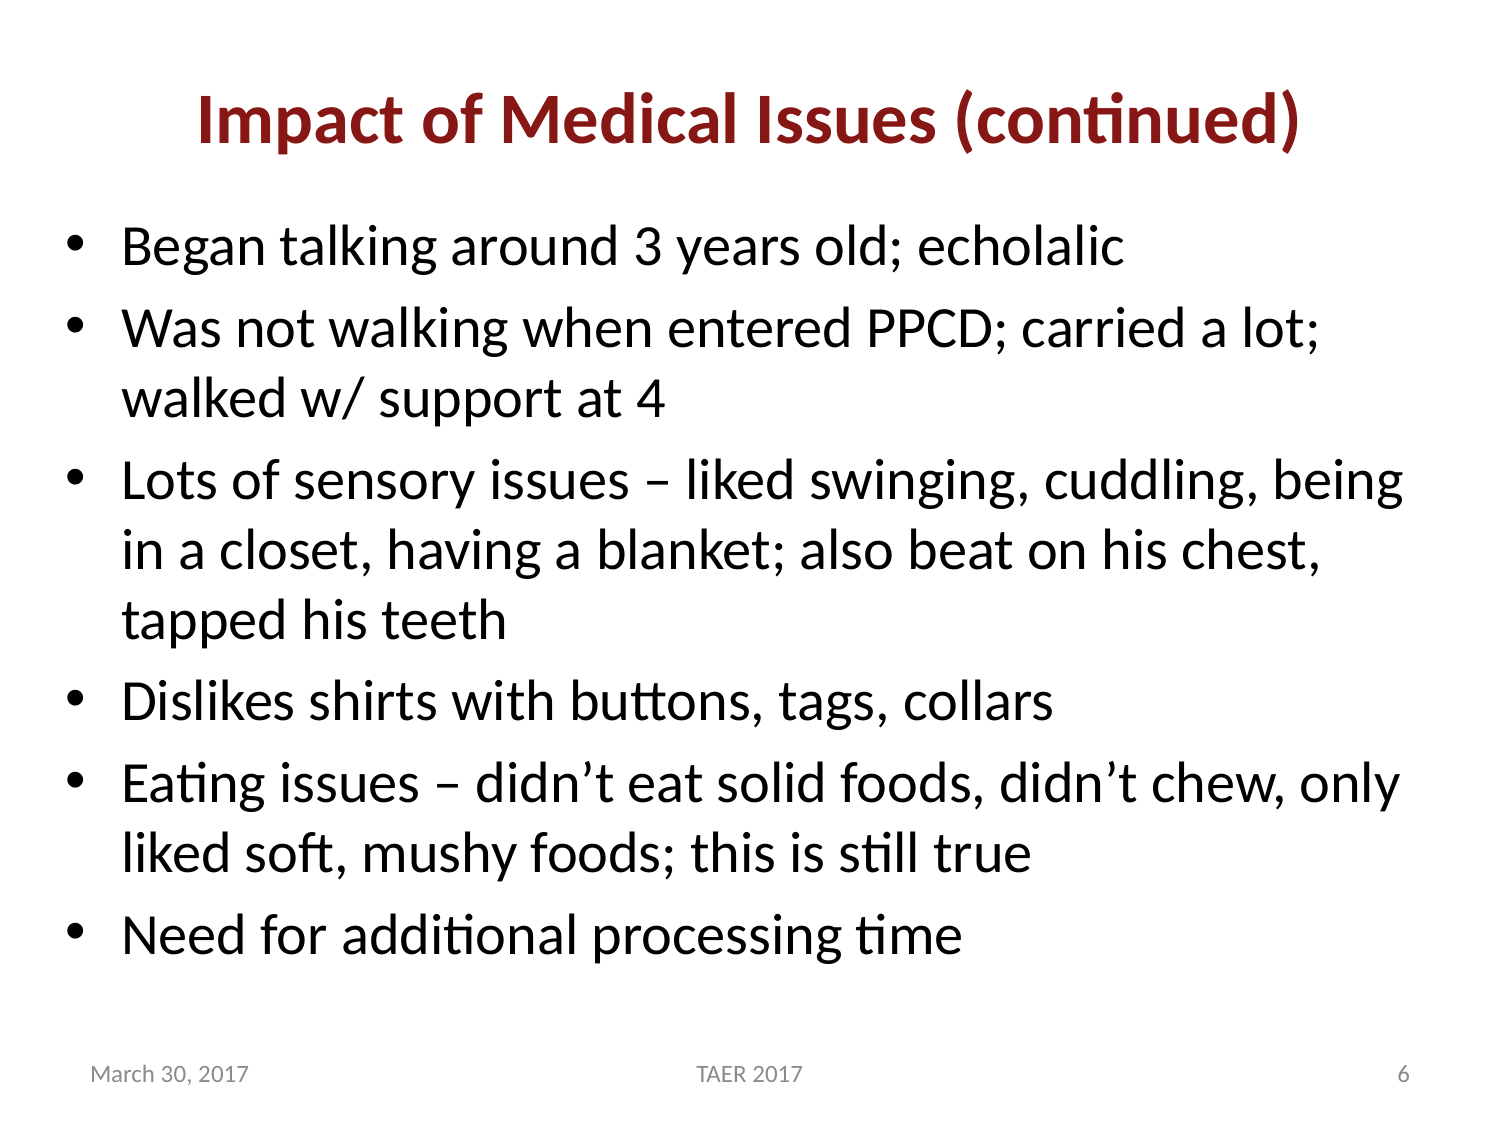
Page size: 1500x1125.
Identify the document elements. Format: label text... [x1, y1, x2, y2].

slide_number 6 [1074, 1042, 1425, 1103]
footer TAER 2017 [512, 1042, 988, 1103]
list Began talking around 3 years old; echolalic Was not walking when entered PPCD; carried a lot; walked w/ support at 4 Lots of sensory issues – liked swinging, cuddling, being in a closet, having a blanket; also beat on his chest, tapped his teeth Dislikes shirts with buttons, tags, collars Eating issues – didn’t eat solid foods, didn’t chew, only liked soft, mushy foods; this is still true Need for additional processing time [50, 200, 1450, 1000]
title Impact of Medical Issues (continued) [75, 37, 1425, 193]
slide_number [75, 1042, 425, 1103]
